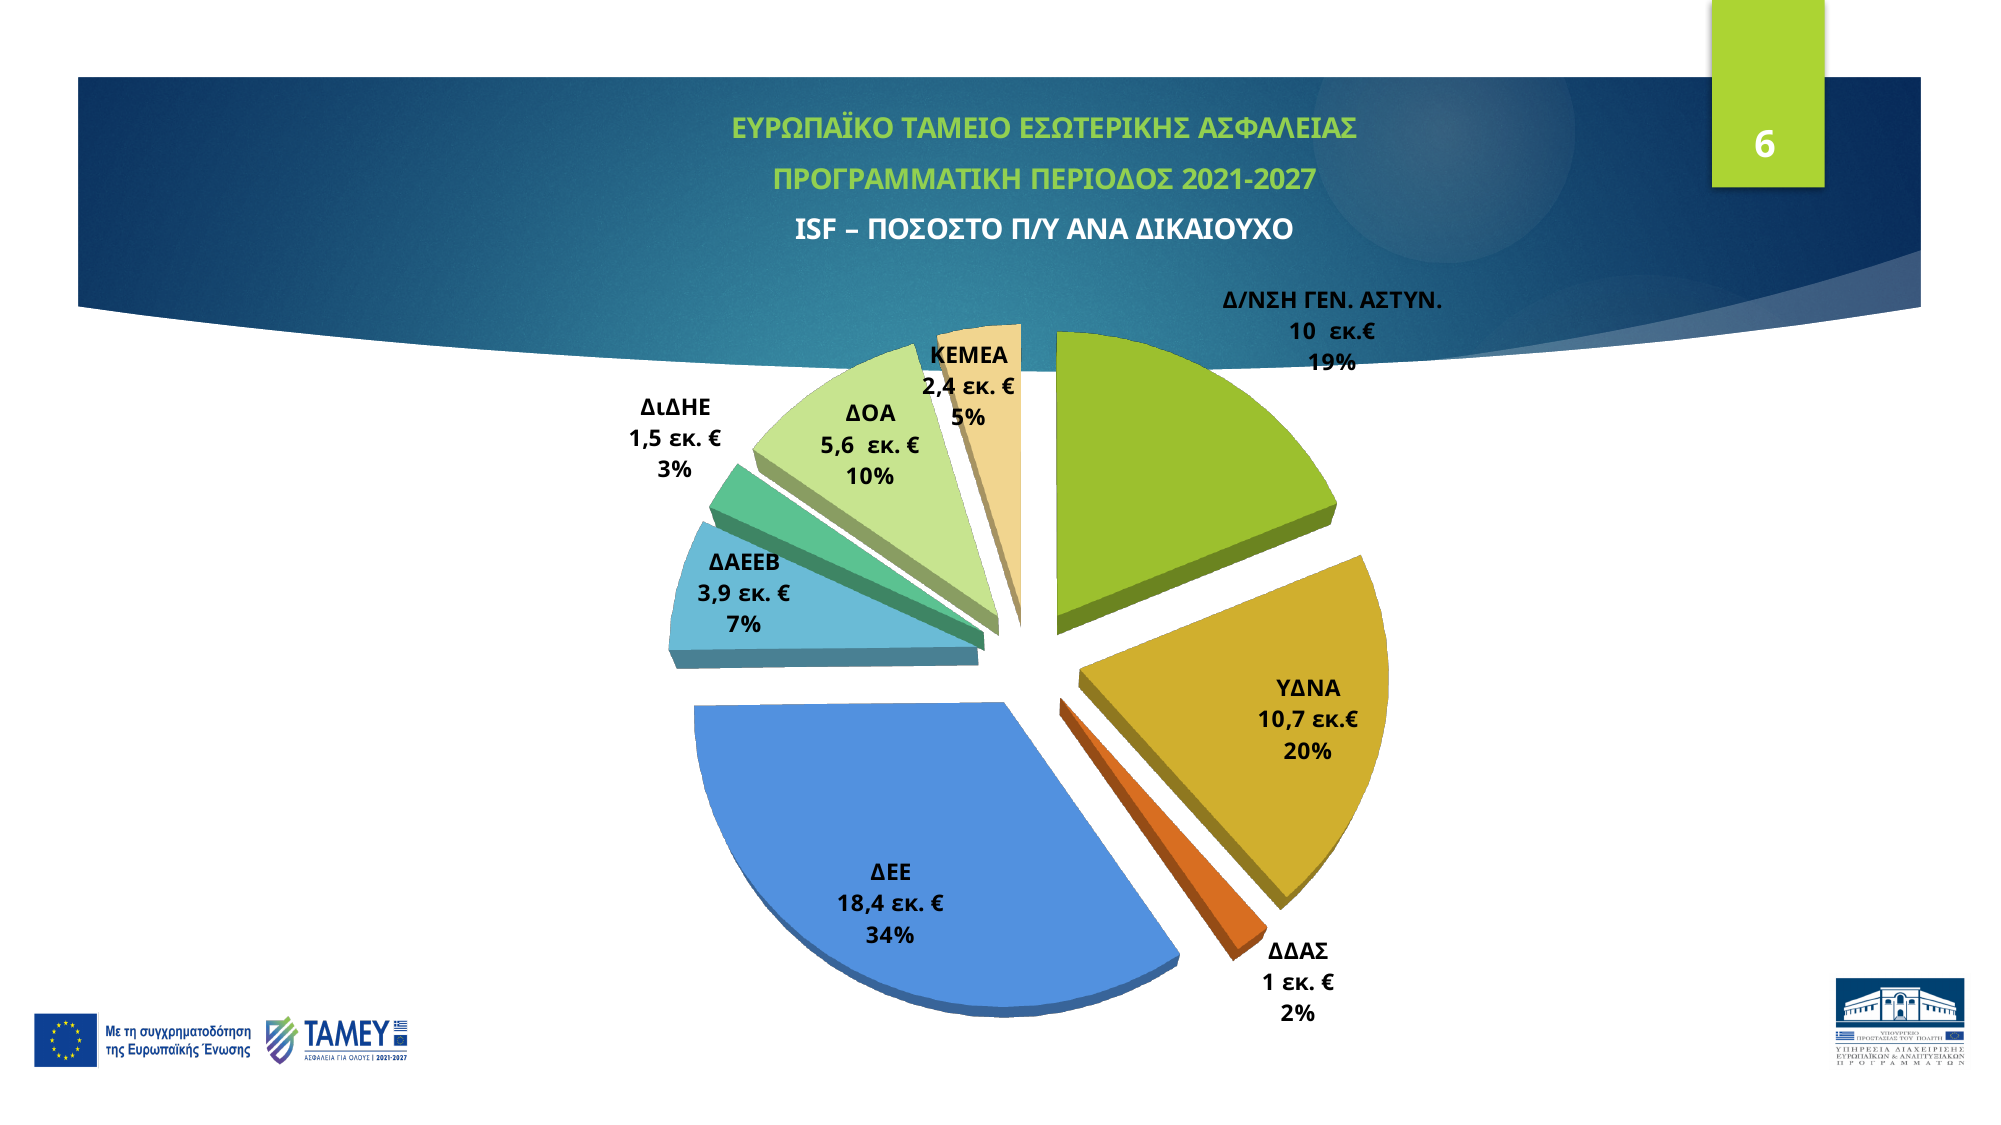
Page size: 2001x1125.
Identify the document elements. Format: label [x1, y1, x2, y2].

chart [0, 96, 2000, 1070]
